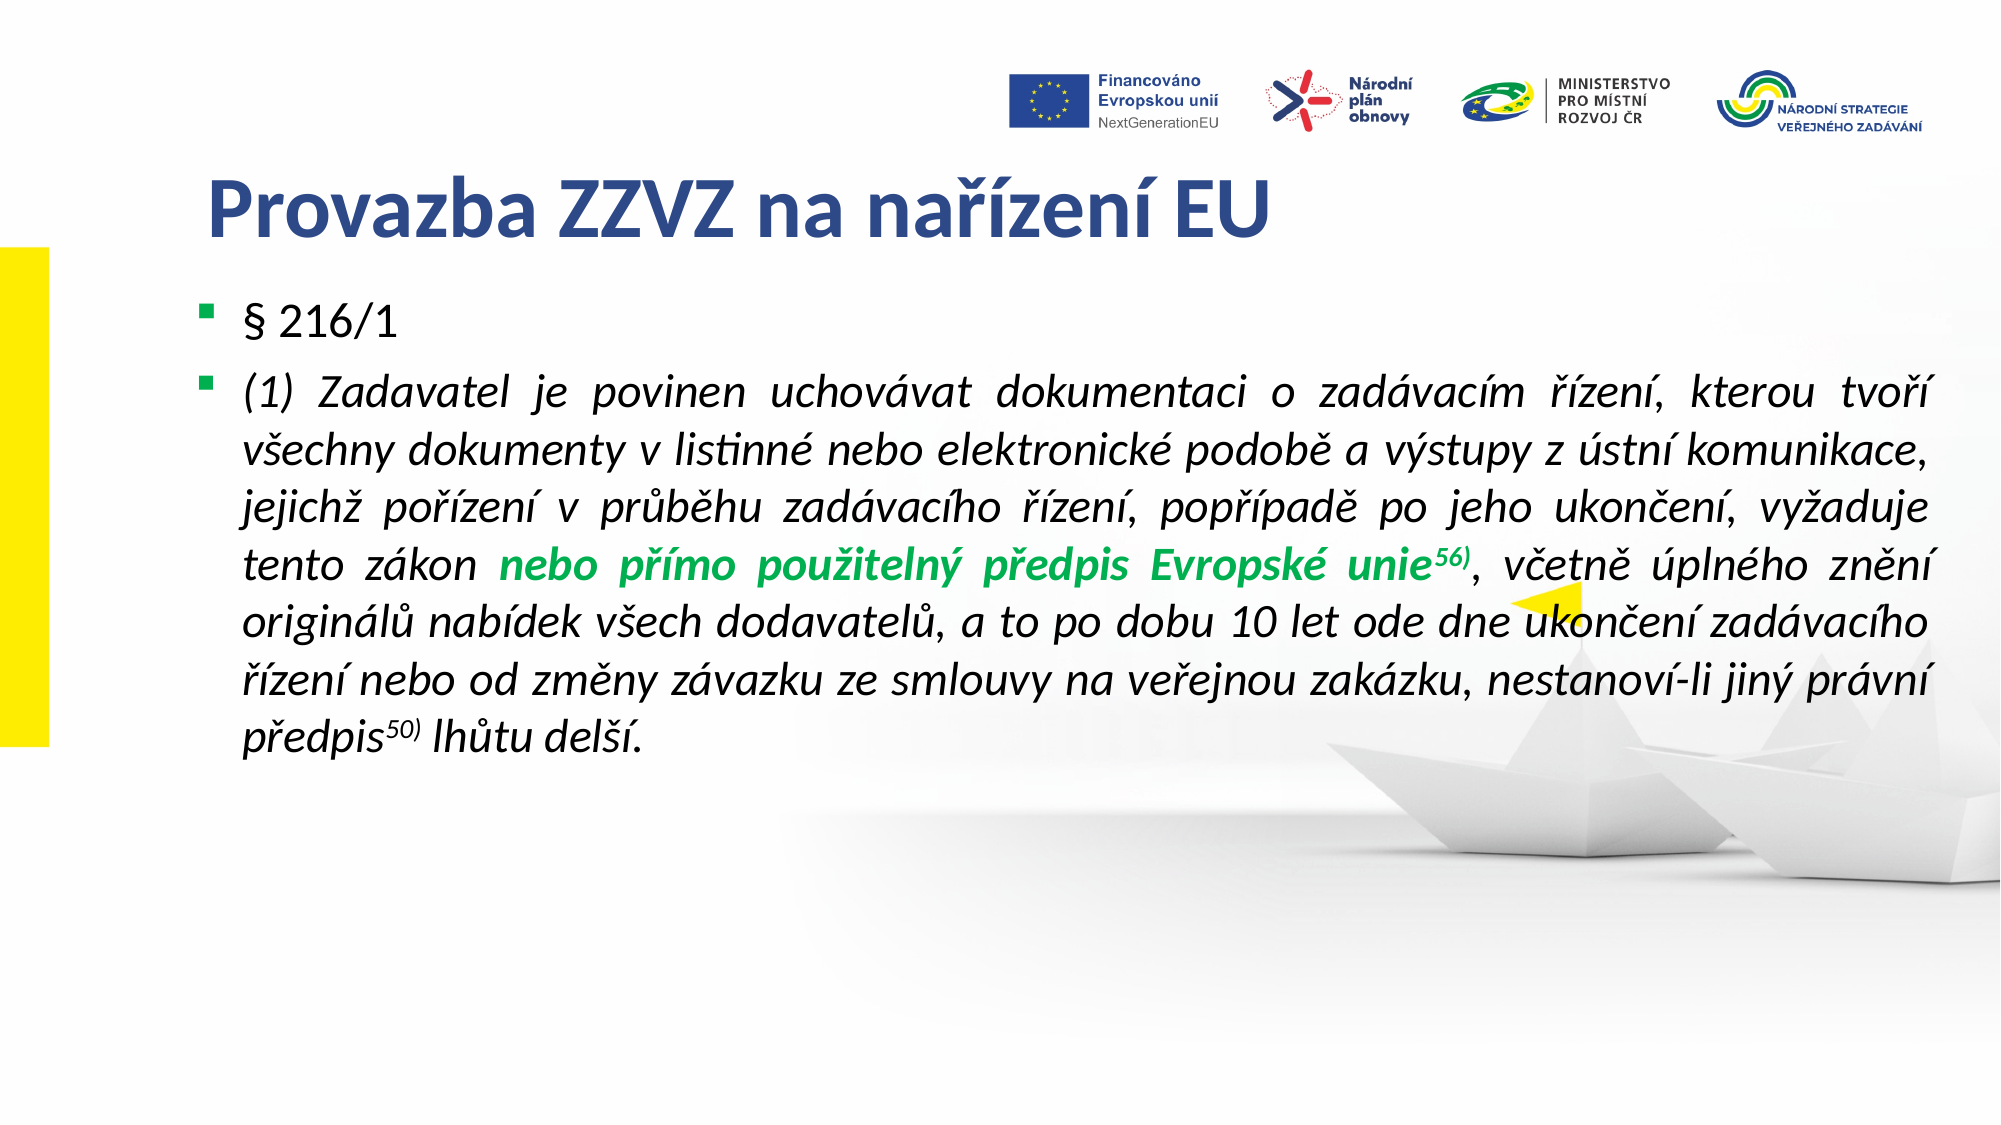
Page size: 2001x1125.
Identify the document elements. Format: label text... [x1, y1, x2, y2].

picture [0, 0, 2001, 1125]
text_box § 216/1 (1) Zadavatel je povinen uchovávat dokumentaci o zadávacím řízení, kterou tvoří všechny dokumenty v listinné nebo elektronické podobě a výstupy z ústní komunikace, jejichž pořízení v průběhu zadávacího řízení, popřípadě po jeho ukončení, vyžaduje tento zákon nebo přímo použitelný předpis Evropské unie56), včetně úplného znění originálů nabídek všech dodavatelů, a to po dobu 10 let ode dne ukončení zadávacího řízení nebo od změny závazku ze smlouvy na veřejnou zakázku, nestanoví-li jiný právní předpis50) lhůtu delší. [180, 280, 1949, 770]
text_box Provazba ZZVZ na nařízení EU [42, 142, 1811, 263]
